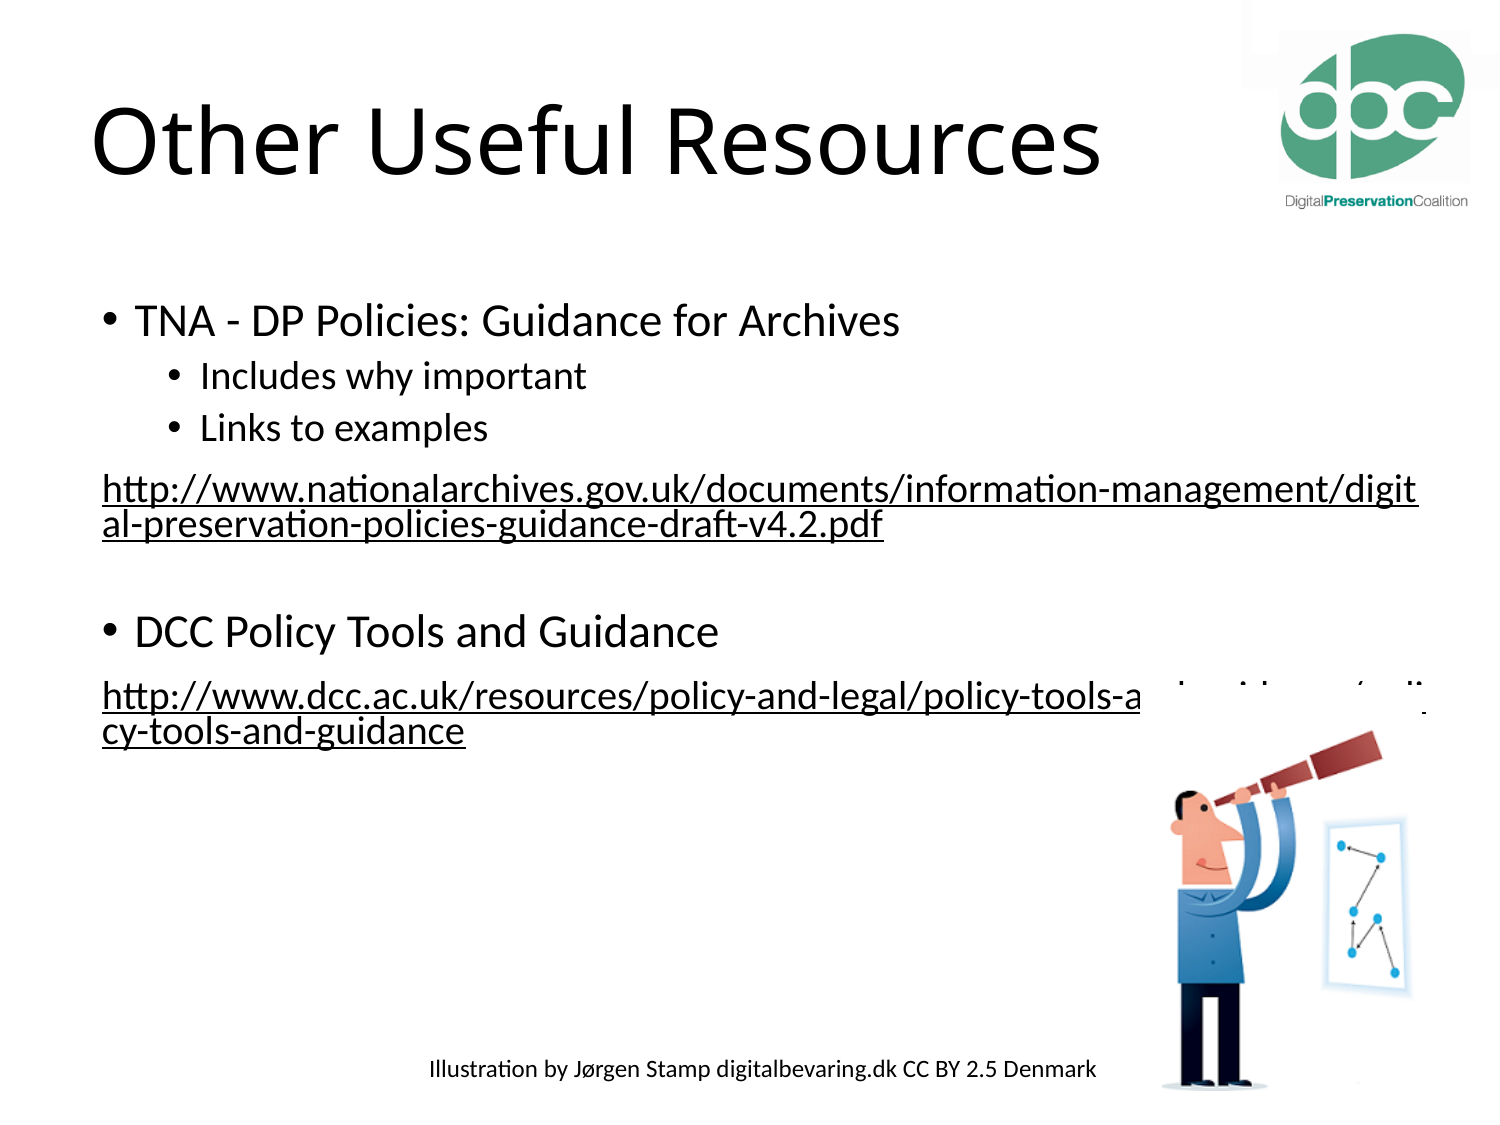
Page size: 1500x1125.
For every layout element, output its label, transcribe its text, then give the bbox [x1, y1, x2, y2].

picture [1140, 685, 1422, 1091]
picture [1241, 0, 1500, 253]
text_box Illustration by Jørgen Stamp digitalbevaring.dk CC BY 2.5 Denmark [414, 1045, 1127, 1091]
text_box TNA - DP Policies: Guidance for Archives Includes why important Links to examples http://www.nationalarchives.gov.uk/documents/information-management/digital-preservation-policies-guidance-draft-v4.2.pdf DCC Policy Tools and Guidance http://www.dcc.ac.uk/resources/policy-and-legal/policy-tools-and-guidance/policy-tools-and-guidance [87, 288, 1450, 737]
text_box Other Useful Resources [74, 87, 1332, 263]
